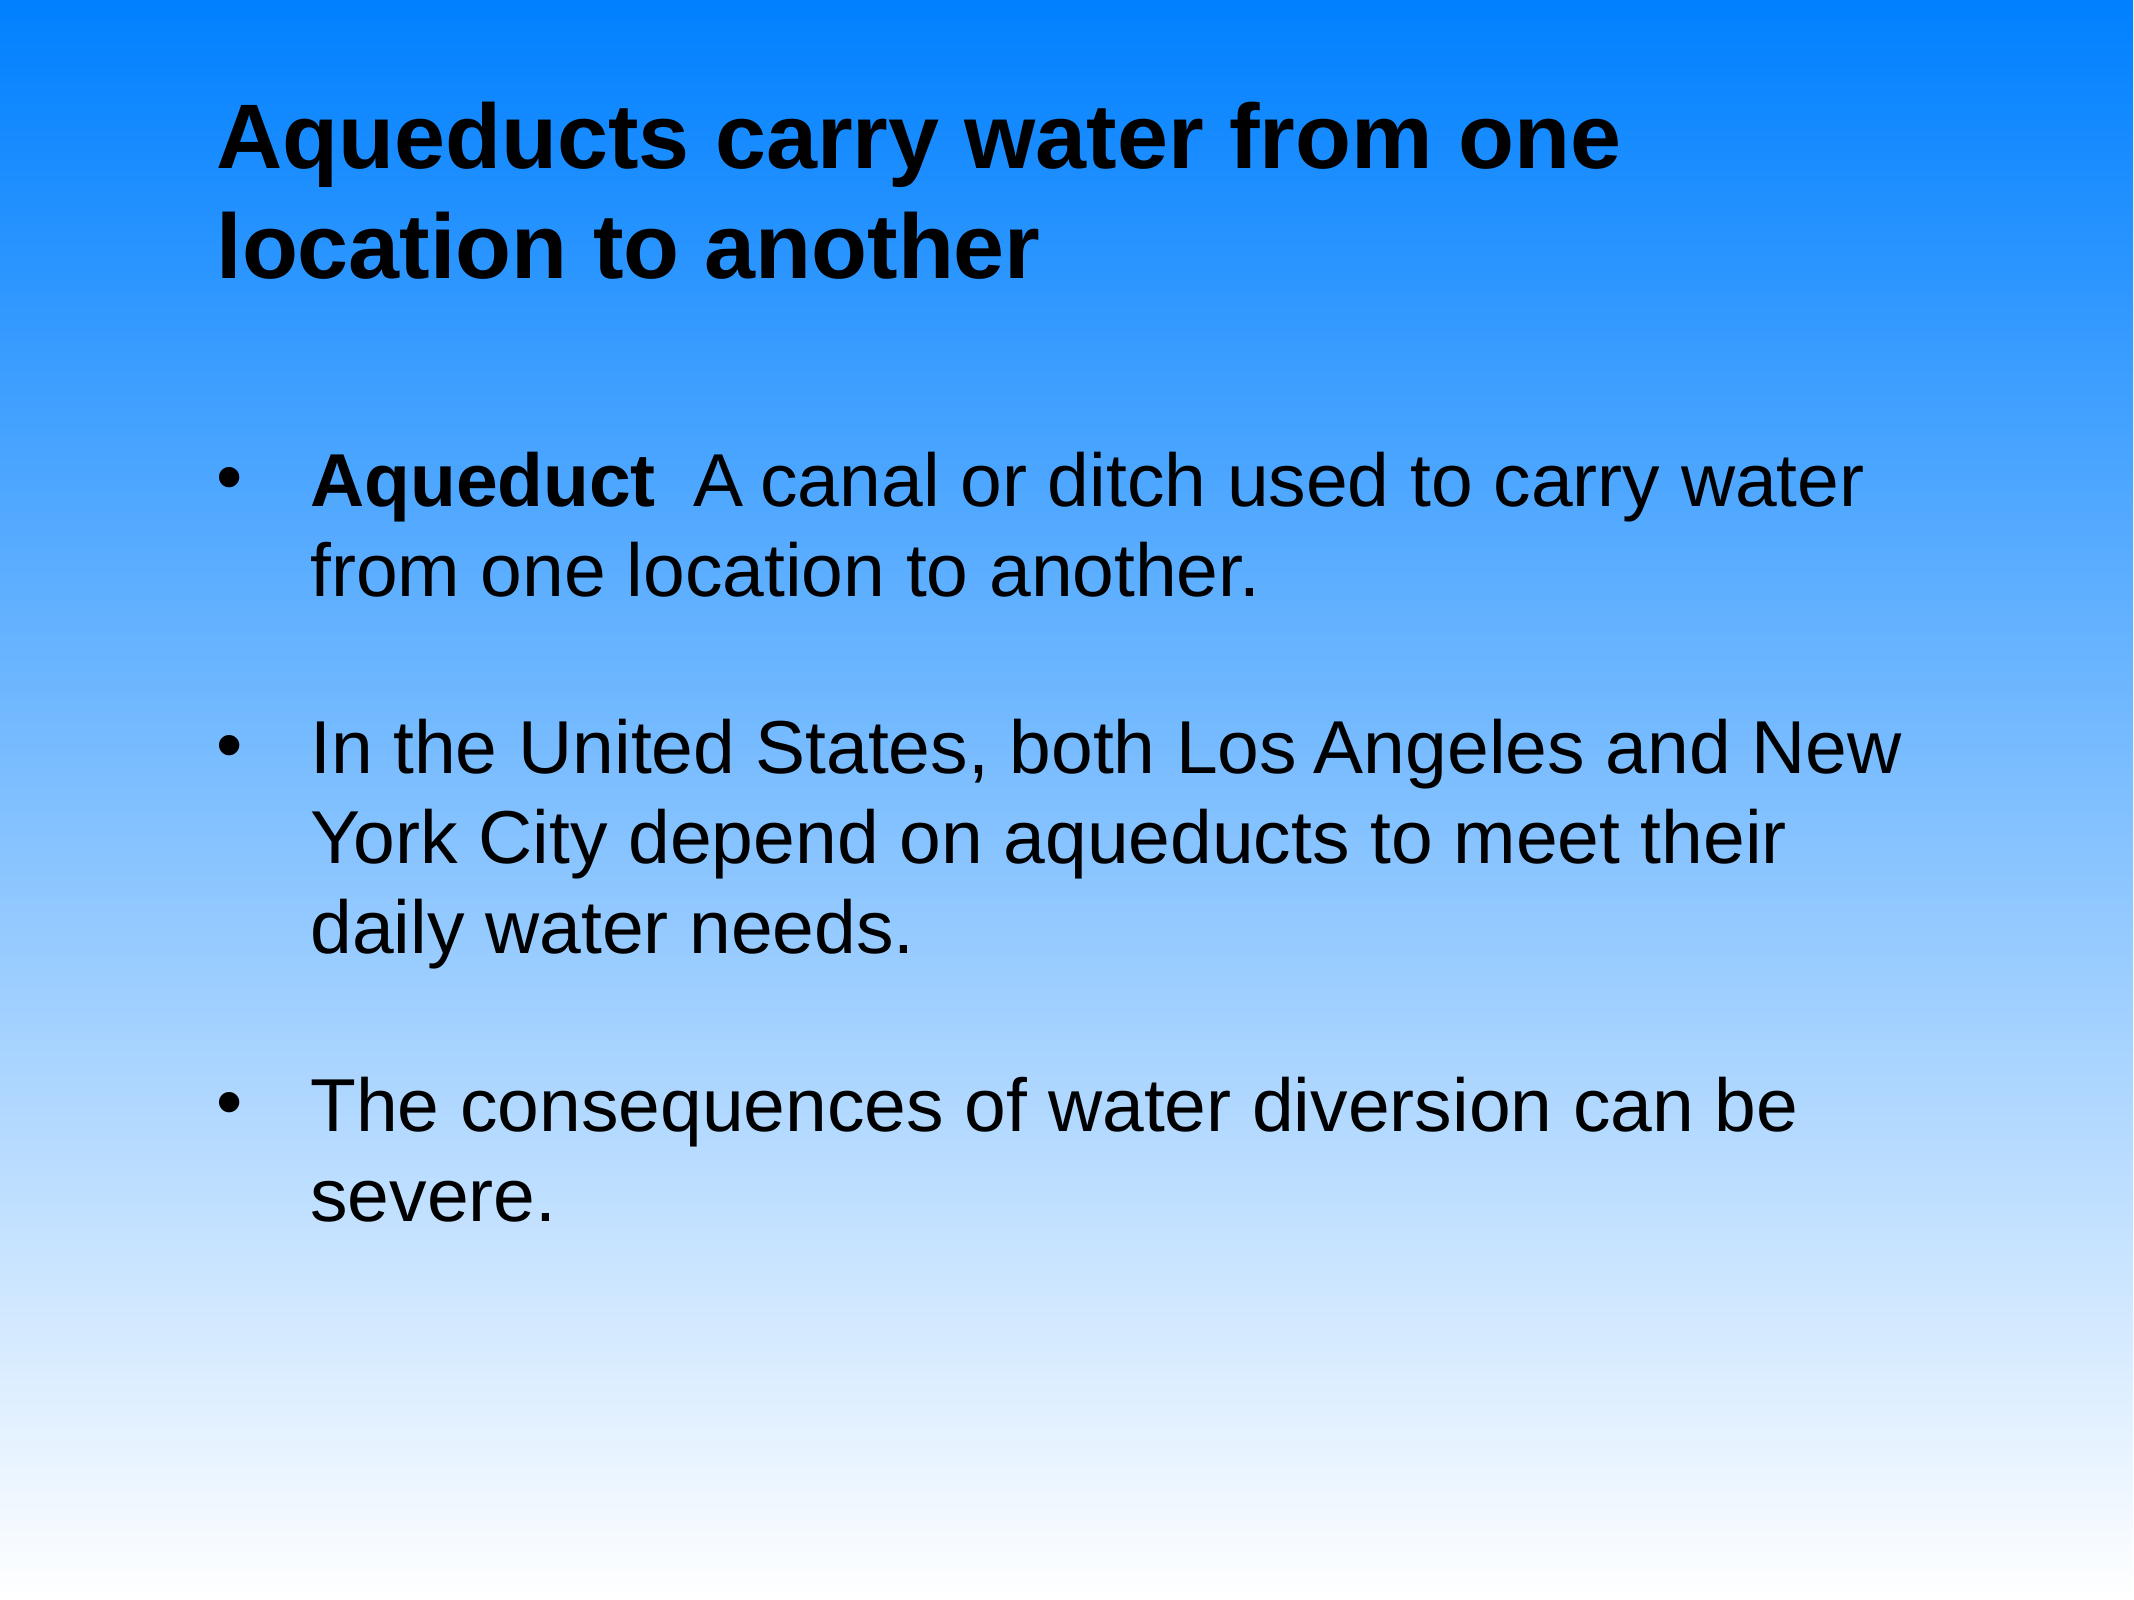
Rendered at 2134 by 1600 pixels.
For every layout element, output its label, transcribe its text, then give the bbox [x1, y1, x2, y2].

list Aqueduct A canal or ditch used to carry water from one location to another. In the United States, both Los Angeles and New York City depend on aqueducts to meet their daily water needs. The consequences of water diversion can be severe. [208, 443, 1925, 1402]
title Aqueducts carry water from one location to another [208, 39, 1925, 443]
